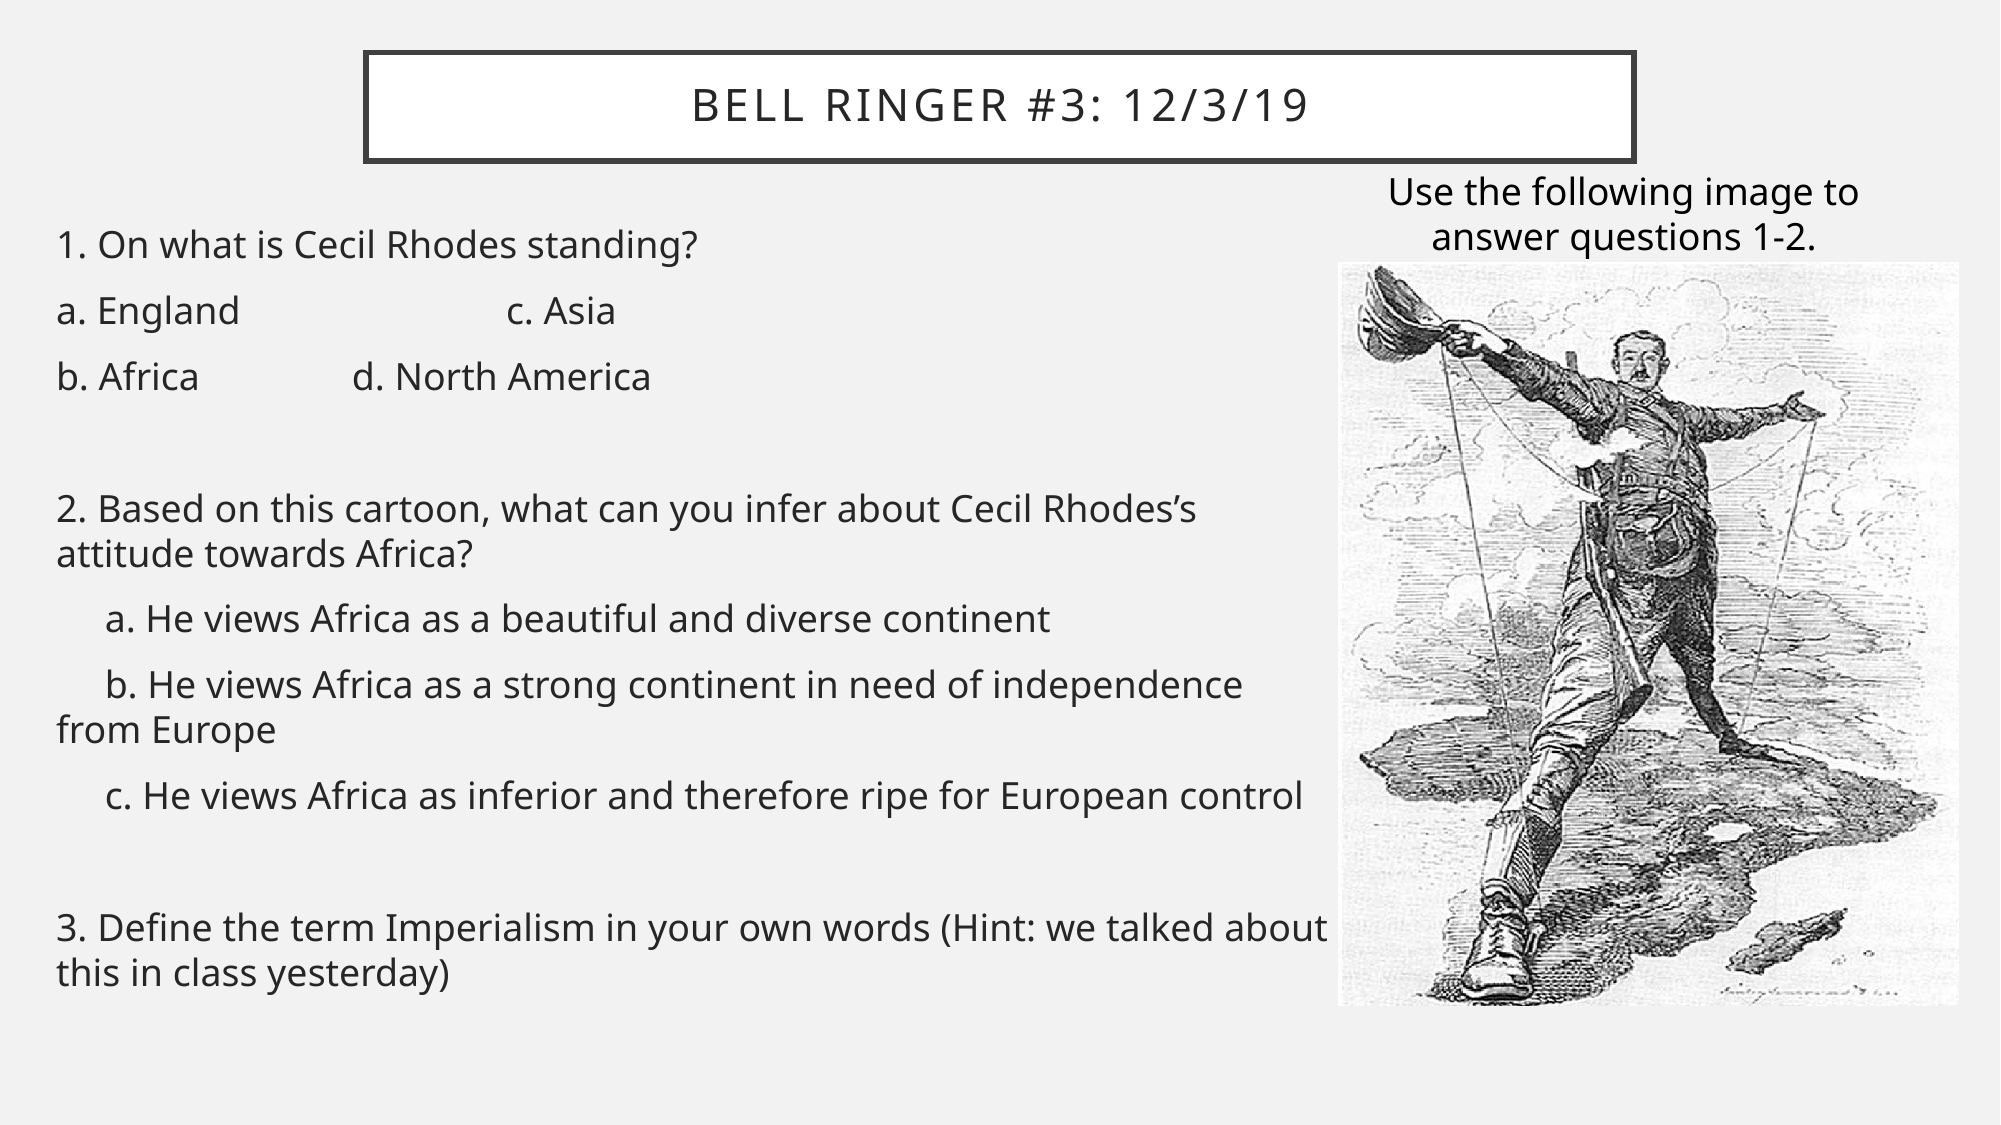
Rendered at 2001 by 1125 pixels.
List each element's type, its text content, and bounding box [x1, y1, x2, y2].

picture [1338, 262, 1959, 1006]
list 1. On what is Cecil Rhodes standing? a. England c. Asia b. Africa d. North America 2. Based on this cartoon, what can you infer about Cecil Rhodes’s attitude towards Africa? a. He views Africa as a beautiful and diverse continent b. He views Africa as a strong continent in need of independence from Europe c. He views Africa as inferior and therefore ripe for European control 3. Define the term Imperialism in your own words (Hint: we talked about this in class yesterday) [40, 213, 1351, 1036]
title Bell Ringer #3: 12/3/19 [363, 50, 1637, 164]
text_box Use the following image to answer questions 1-2. [1304, 161, 1945, 311]
